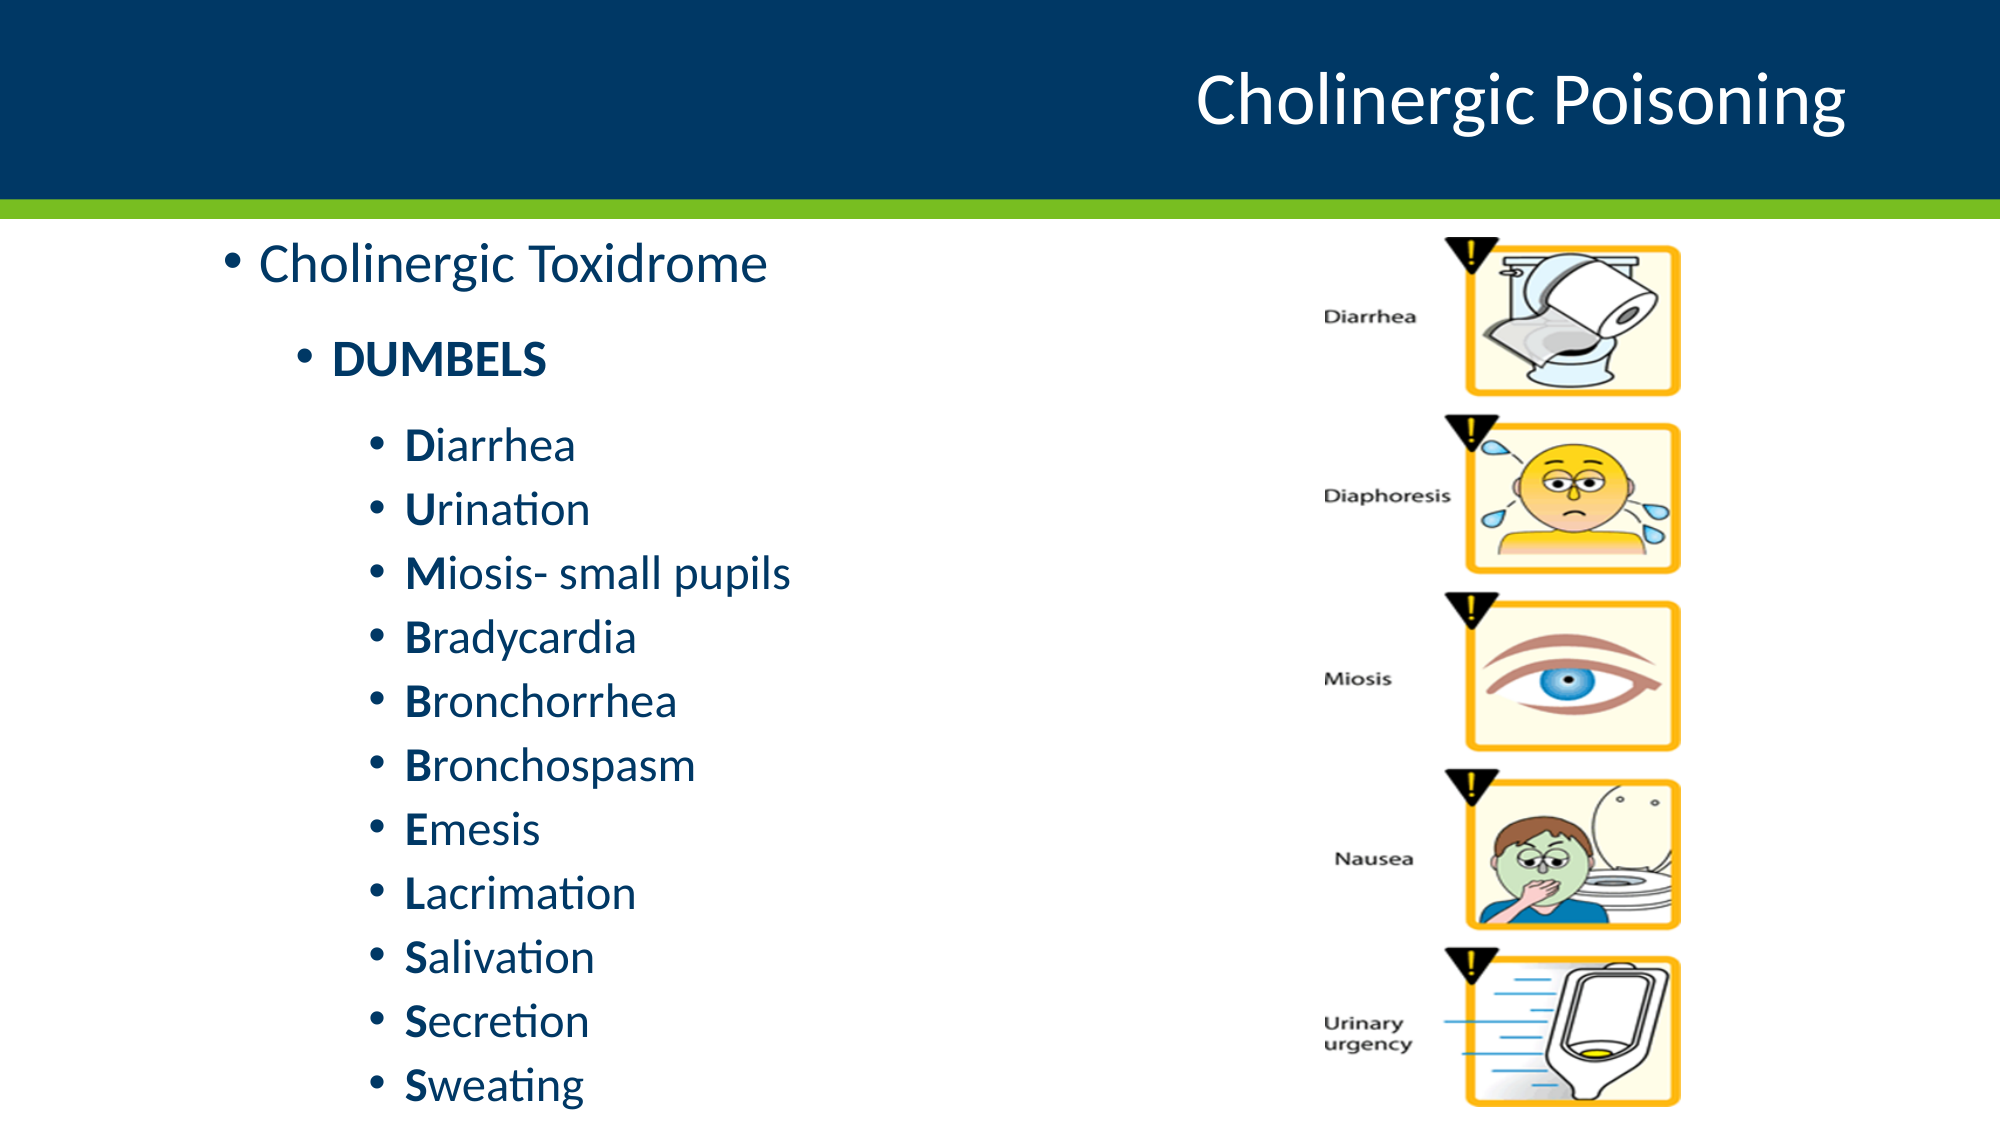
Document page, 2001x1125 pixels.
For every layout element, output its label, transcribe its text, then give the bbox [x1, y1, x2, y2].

list Cholinergic Toxidrome DUMBELS Diarrhea Urination Miosis- small pupils Bradycardia Bronchorrhea Bronchospasm Emesis Lacrimation Salivation Secretion Sweating [62, 218, 1863, 1125]
picture [1325, 236, 1681, 1107]
title Cholinergic Poisoning [137, 24, 1863, 175]
